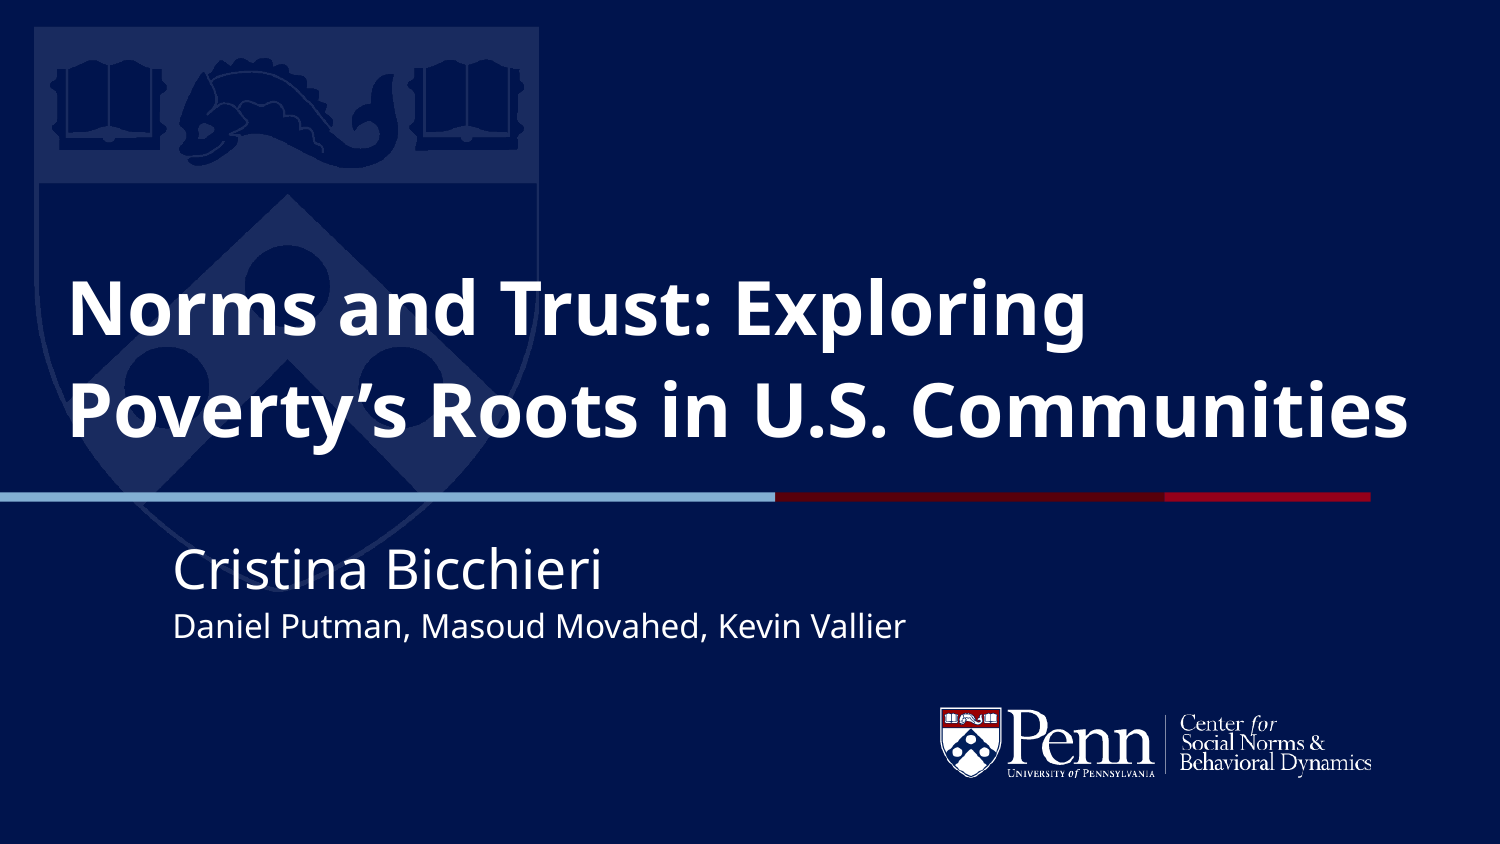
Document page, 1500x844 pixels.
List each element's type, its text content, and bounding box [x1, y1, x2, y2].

subtitle Cristina Bicchieri Daniel Putman, Masoud Movahed, Kevin Vallier [157, 534, 1371, 655]
picture [940, 707, 1371, 778]
title Norms and Trust: Exploring Poverty’s Roots in U.S. Communities [51, 180, 1449, 468]
